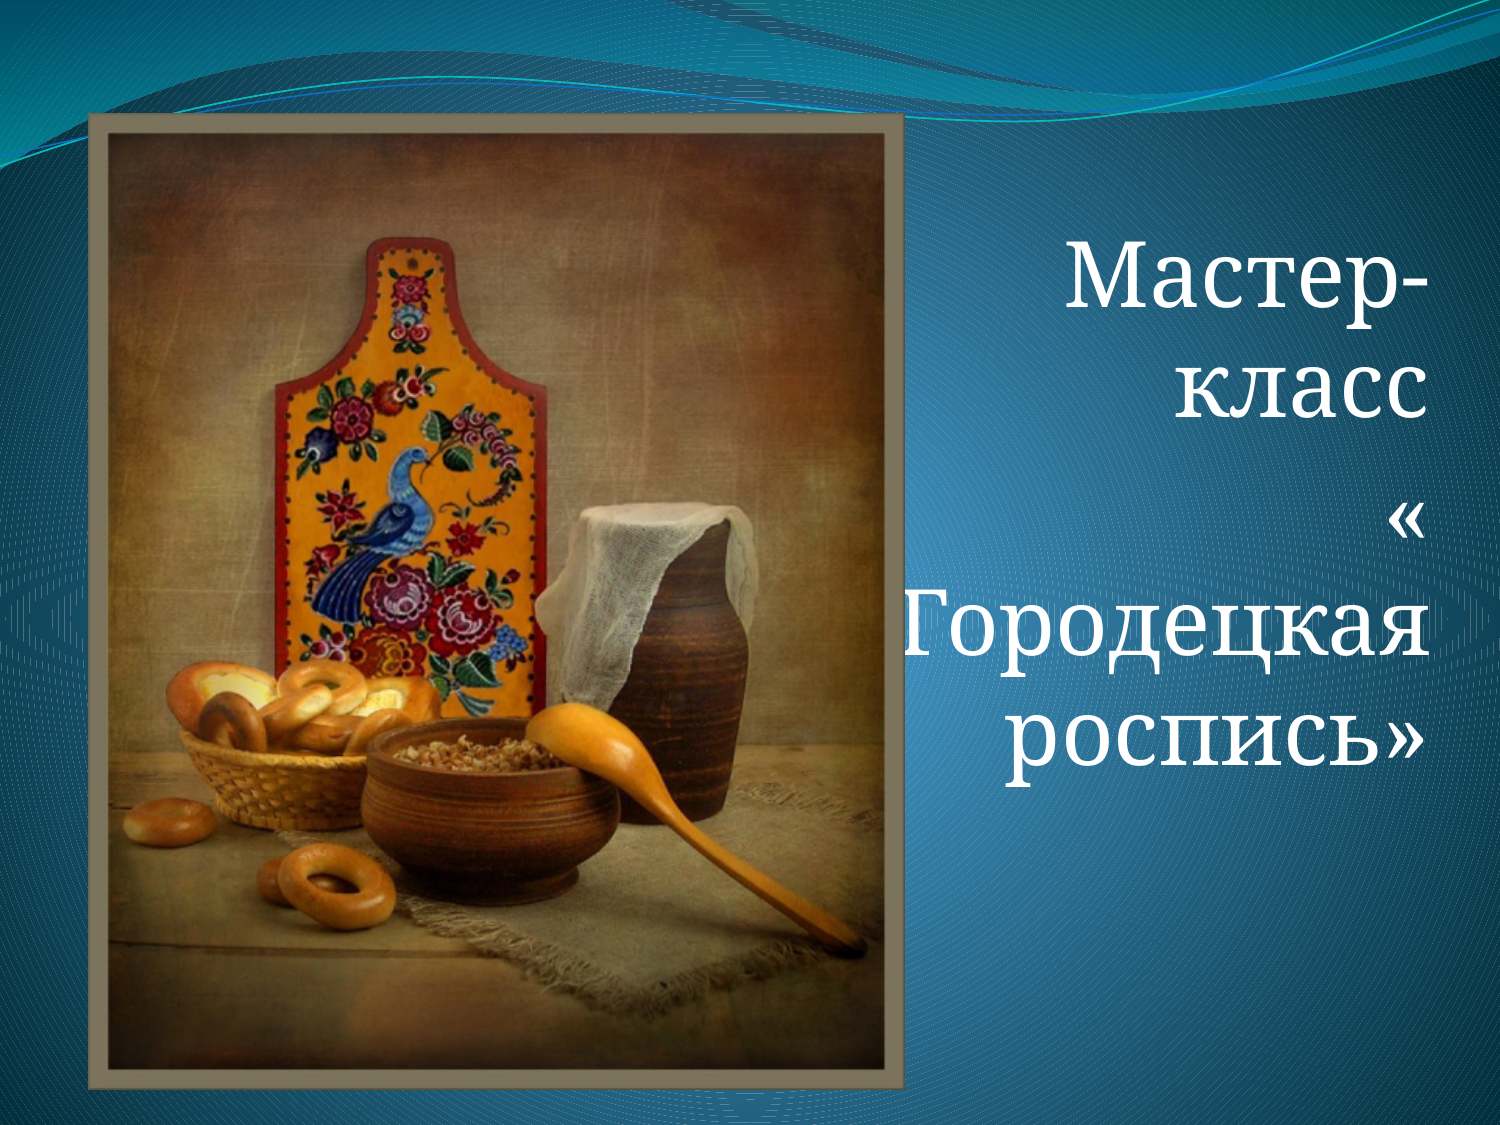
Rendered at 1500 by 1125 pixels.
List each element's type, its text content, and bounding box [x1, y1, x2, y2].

subtitle Мастер- класс « Городецкая роспись» [912, 208, 1441, 846]
picture [88, 113, 905, 1090]
